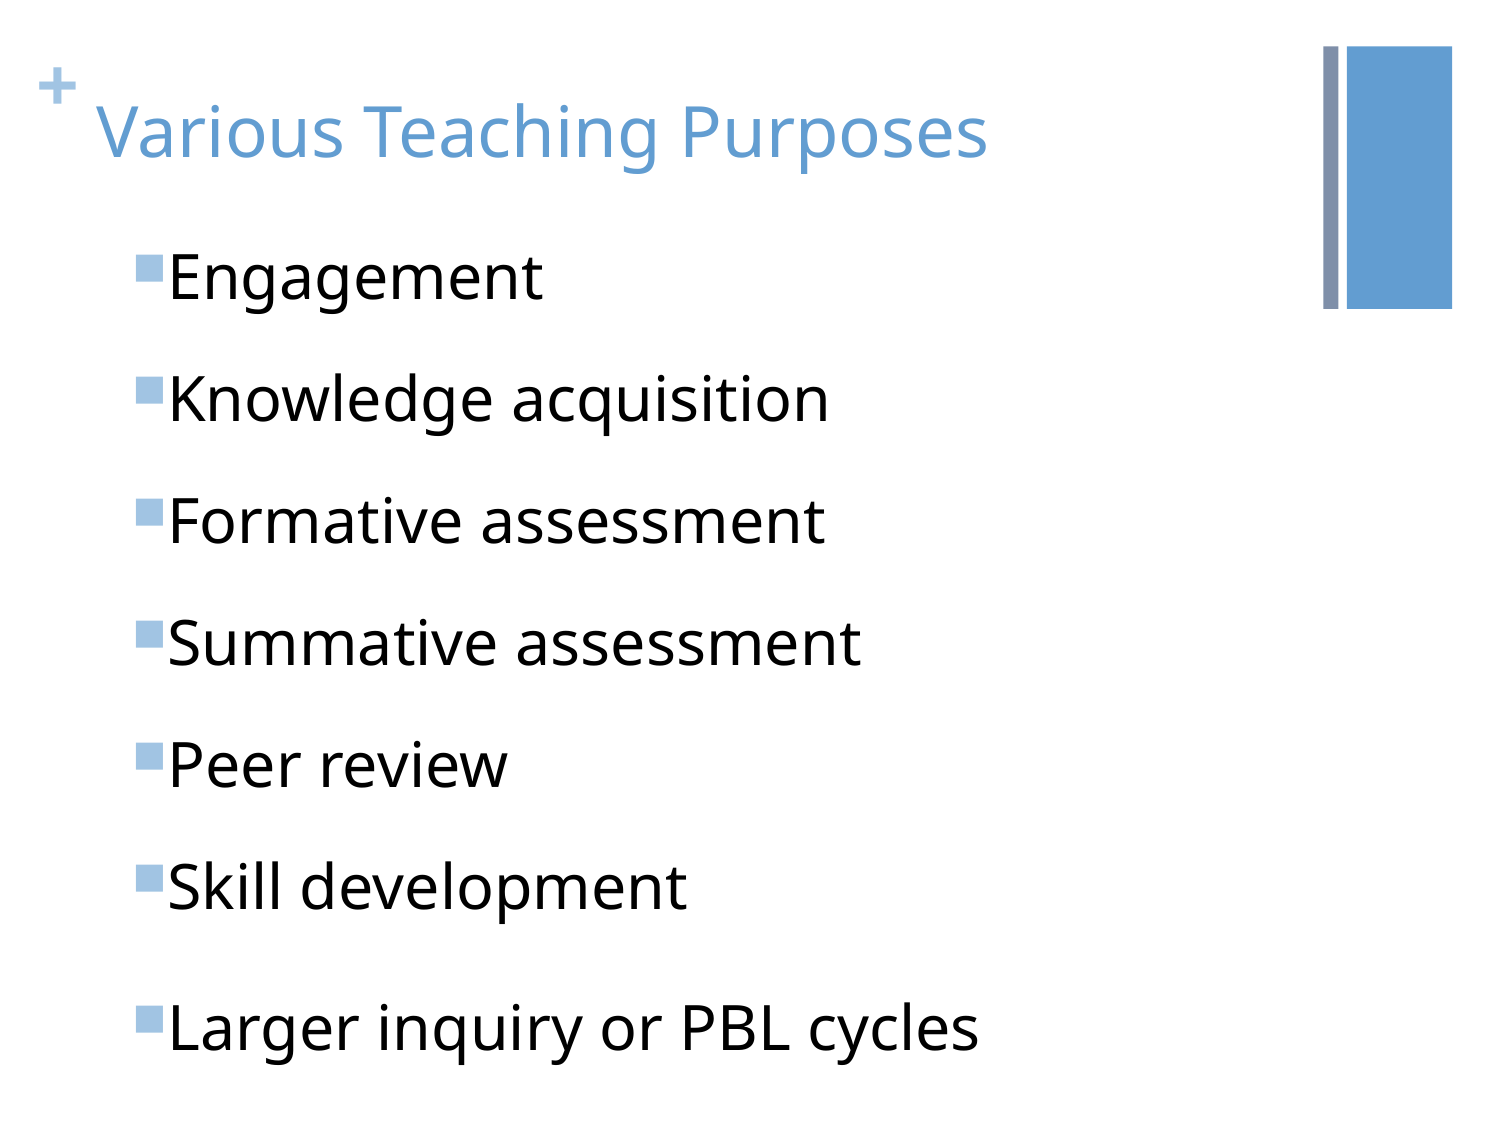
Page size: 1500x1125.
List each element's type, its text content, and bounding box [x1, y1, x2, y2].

title Various Teaching Purposes [81, 79, 1387, 263]
list Engagement Knowledge acquisition Formative assessment Summative assessment Peer review Skill development Larger inquiry or PBL cycles [81, 229, 1322, 1071]
